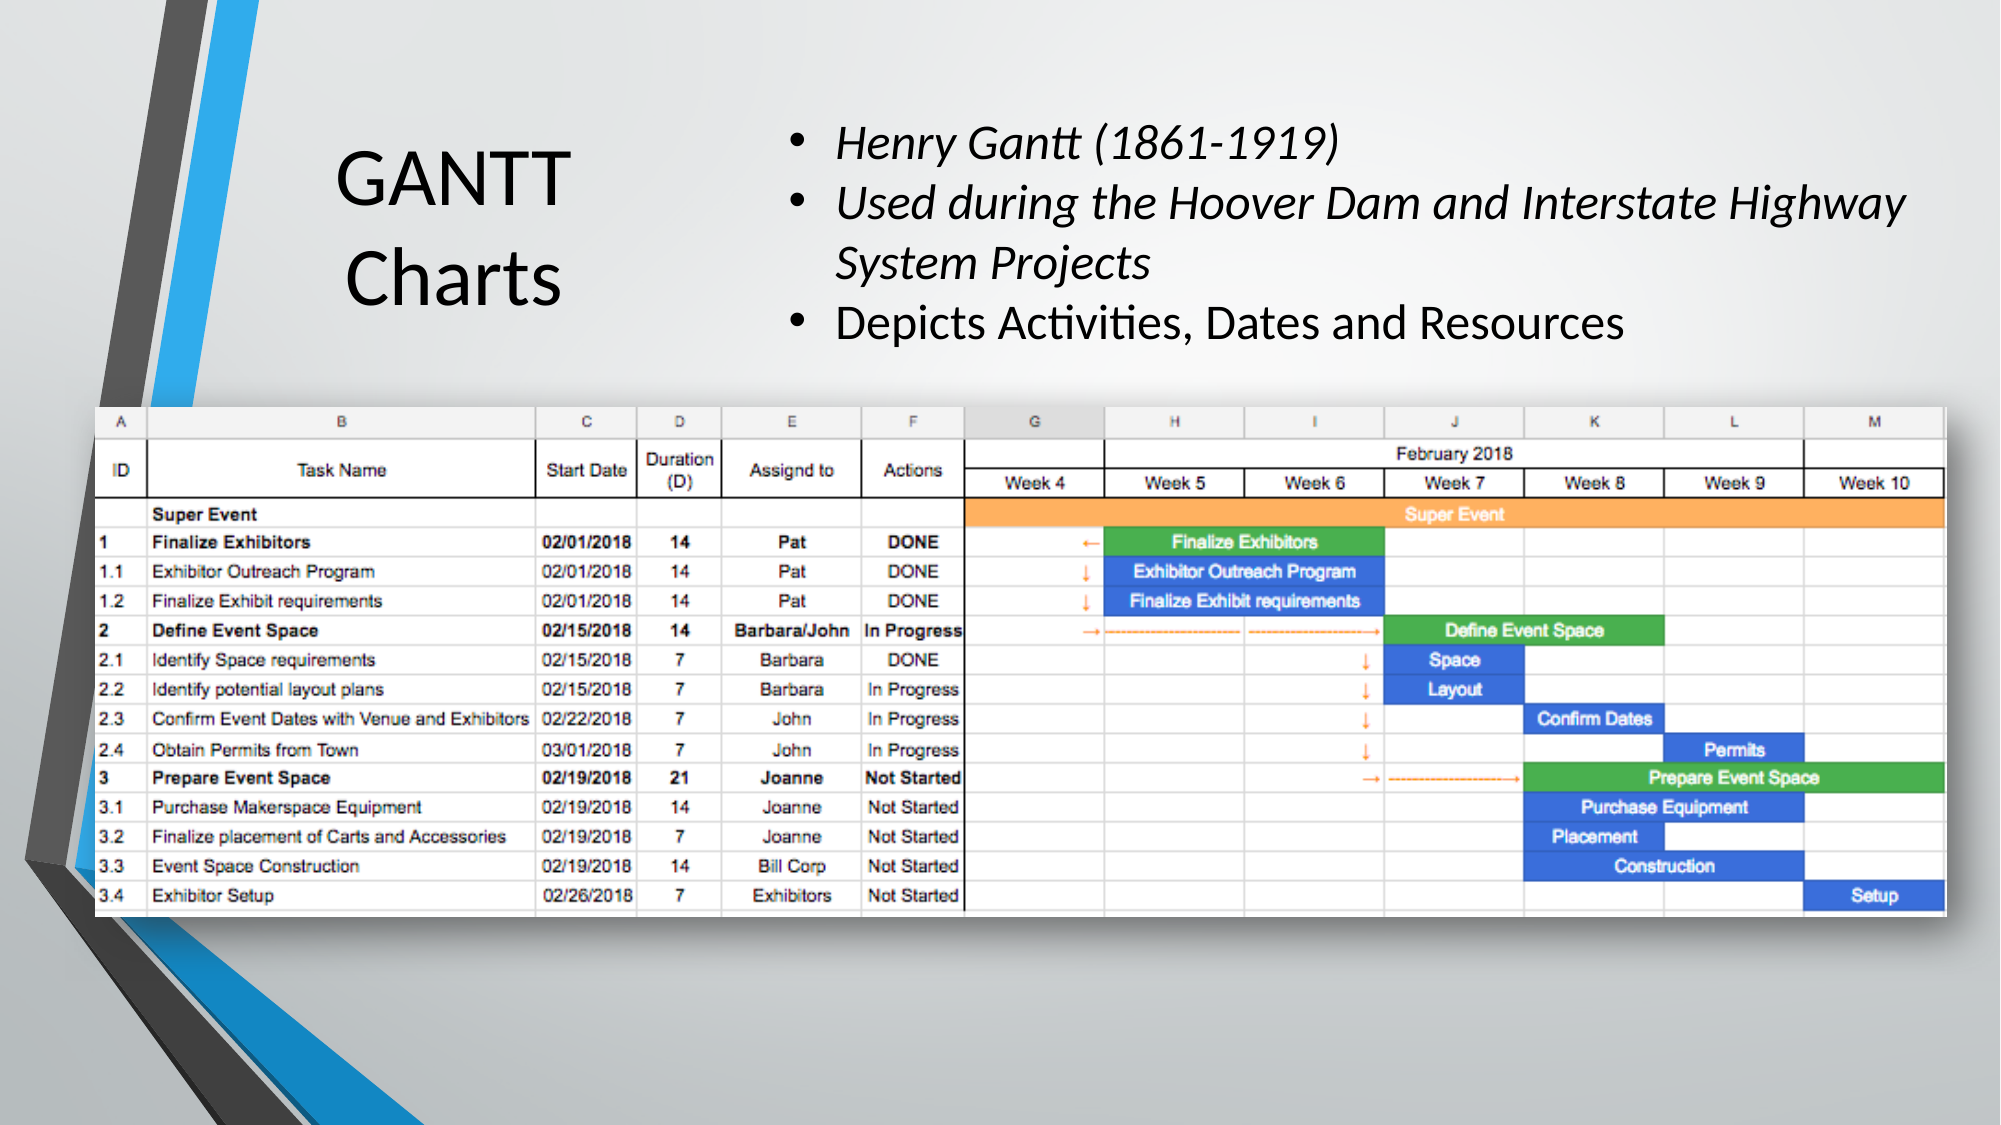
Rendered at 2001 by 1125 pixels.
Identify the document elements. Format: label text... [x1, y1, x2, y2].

list Henry Gantt (1861-1919) Used during the Hoover Dam and Interstate Highway System Projects Depicts Activities, Dates and Resources [773, 100, 1947, 406]
title GANTT Charts [243, 112, 665, 332]
picture [94, 406, 1947, 917]
